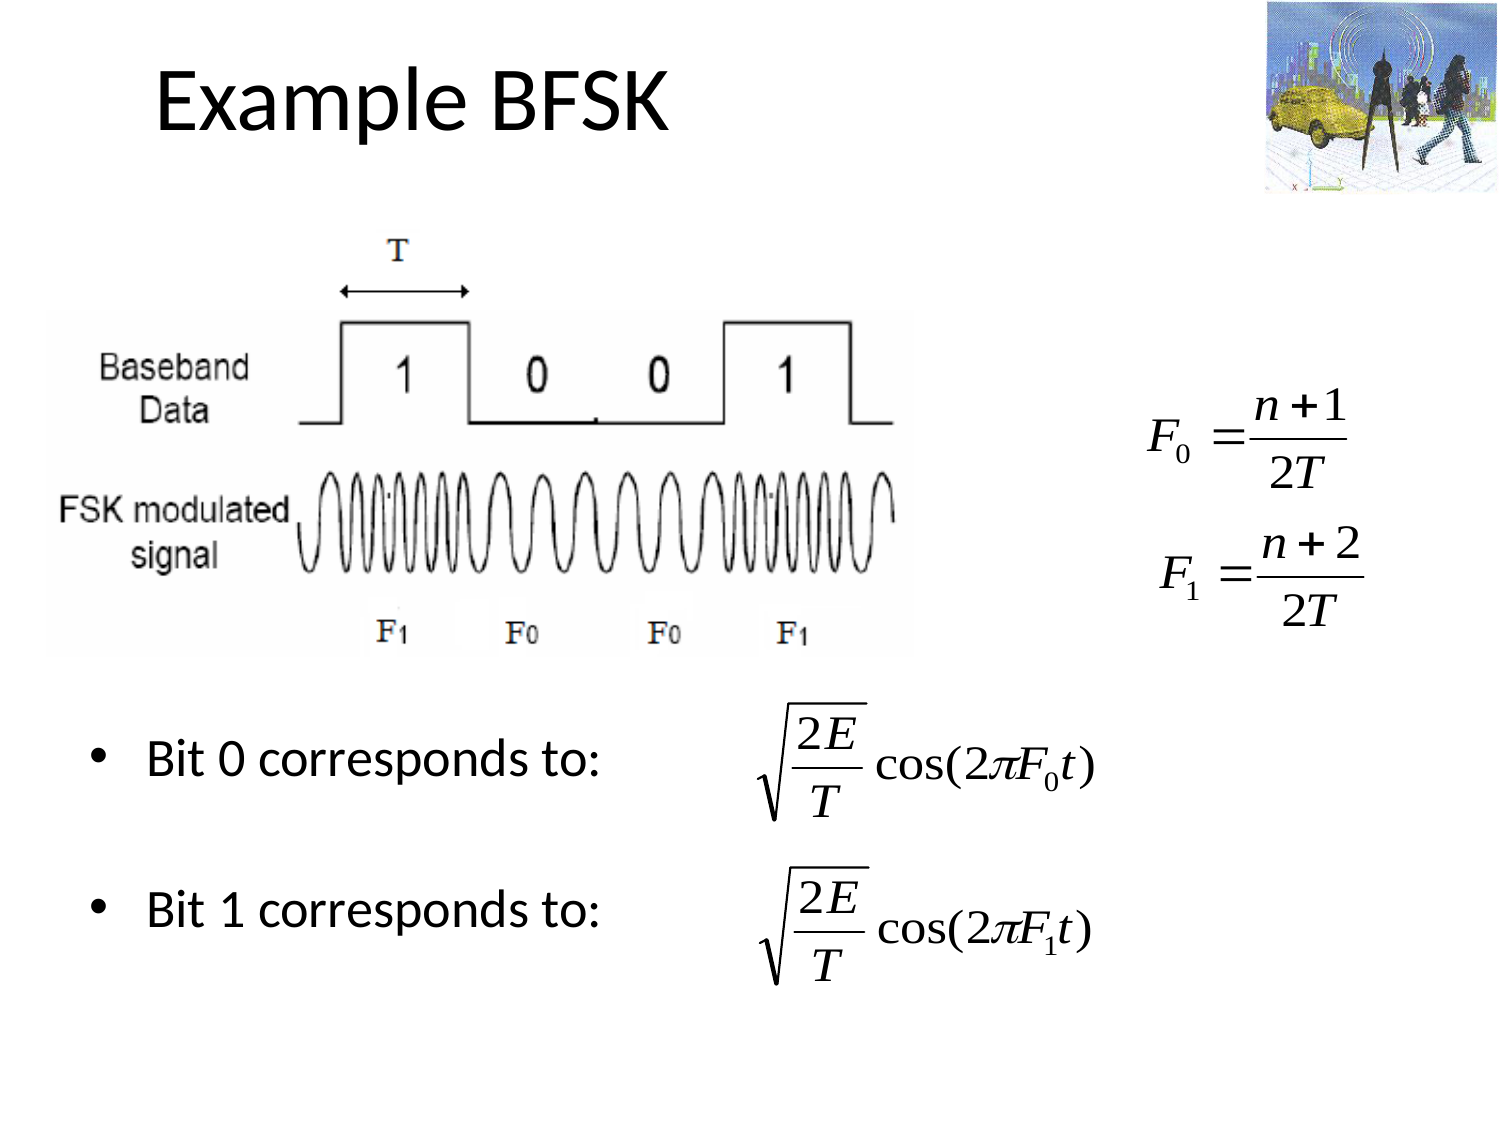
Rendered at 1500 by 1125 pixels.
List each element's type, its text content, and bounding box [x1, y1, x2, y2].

text_box Bit 0 corresponds to: Bit 1 corresponds to: [75, 714, 1425, 1005]
picture [1262, 0, 1500, 195]
text_box Example BFSK [0, 0, 1088, 188]
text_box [749, 855, 1102, 997]
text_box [1149, 512, 1375, 638]
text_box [1137, 374, 1358, 500]
picture [46, 198, 915, 669]
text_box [747, 691, 1105, 833]
